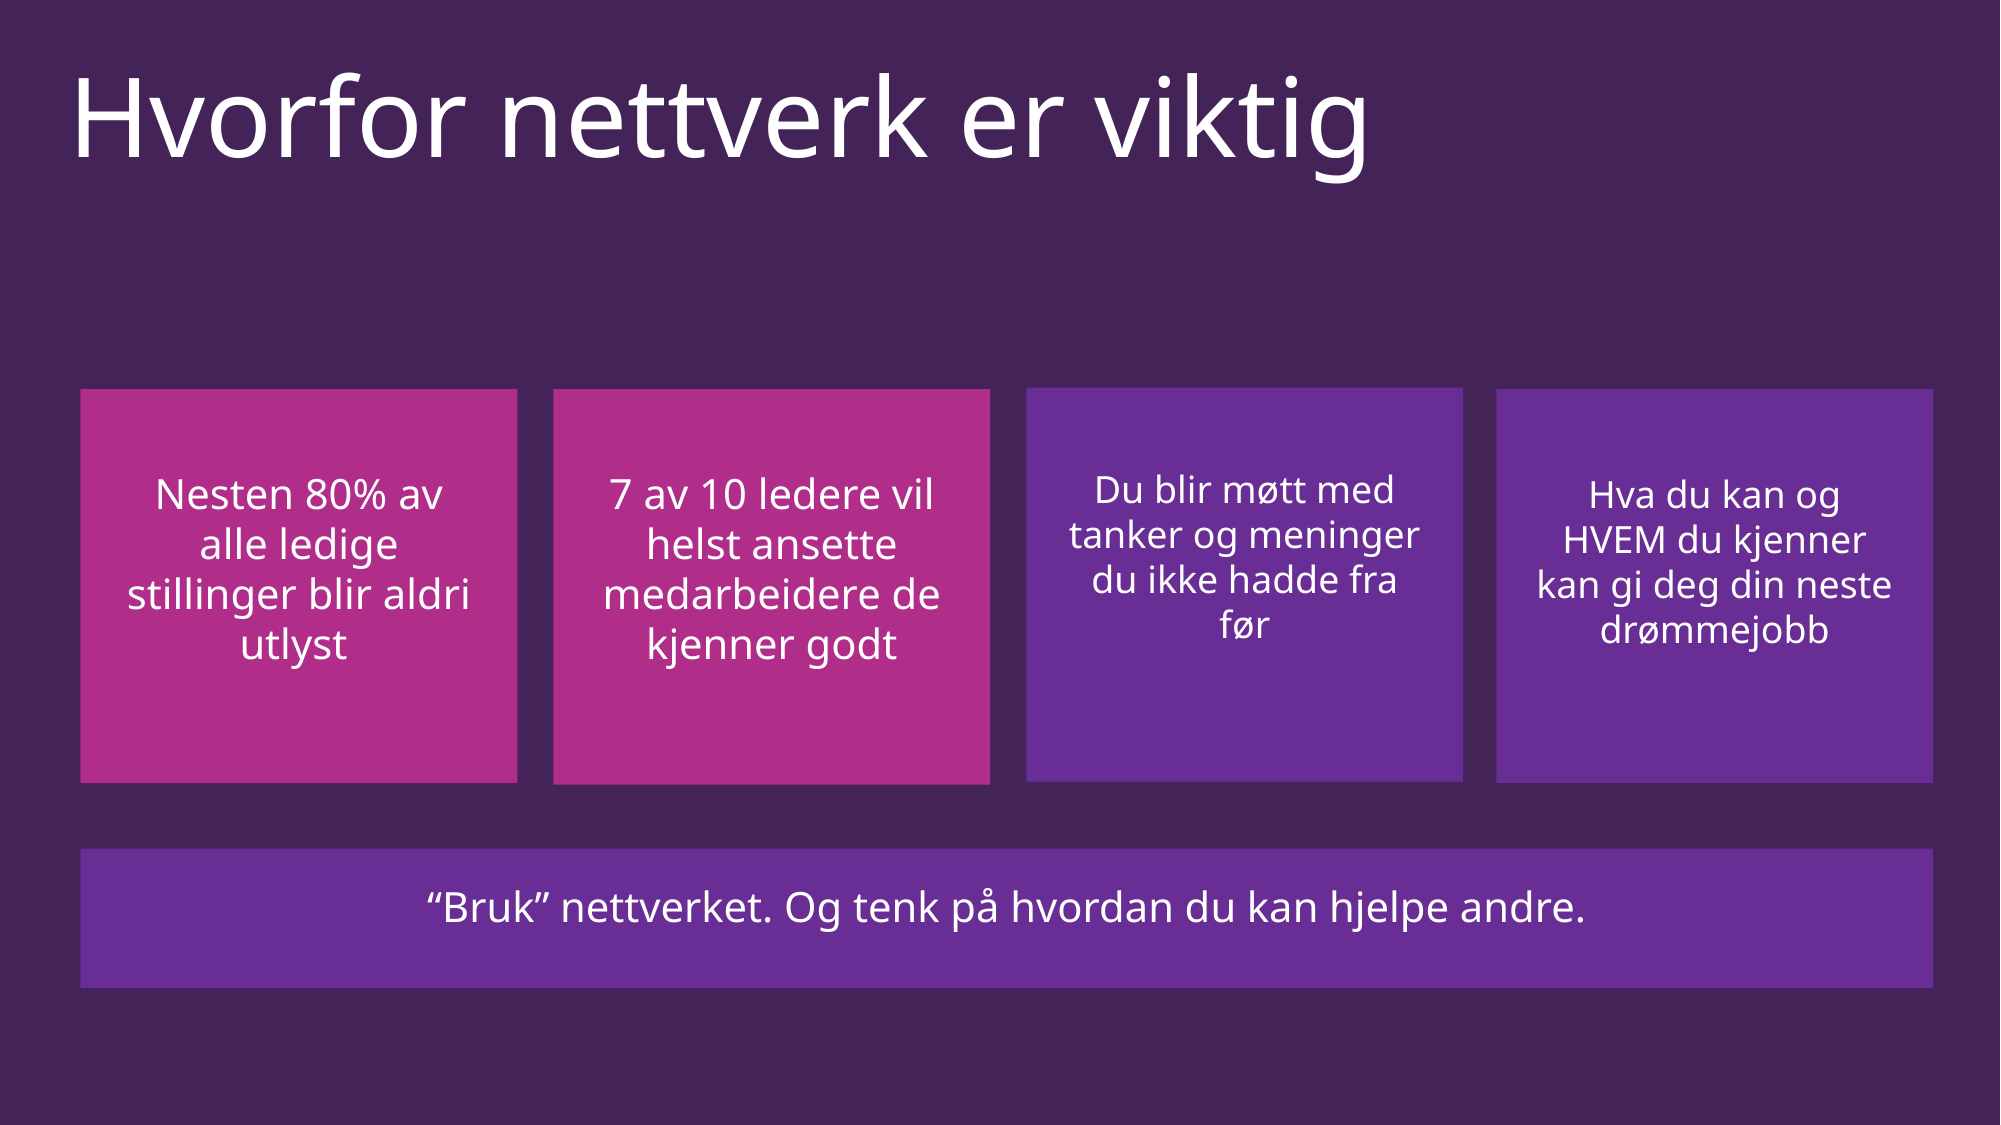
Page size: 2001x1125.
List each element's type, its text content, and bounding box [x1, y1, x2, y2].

text_box “Bruk” nettverket. Og tenk på hvordan du kan hjelpe andre. [80, 848, 1934, 989]
text_box 7 av 10 ledere vil helst ansette medarbeidere de kjenner godt [553, 389, 991, 785]
text_box Hva du kan og HVEM du kjenner kan gi deg din neste drømmejobb [1496, 389, 1934, 784]
text_box Du blir møtt med tanker og meninger du ikke hadde fra før [1026, 387, 1464, 782]
text_box Nesten 80% av alle ledige stillinger blir aldri utlyst [80, 389, 518, 784]
title Hvorfor nettverk er viktig [44, 47, 1957, 196]
